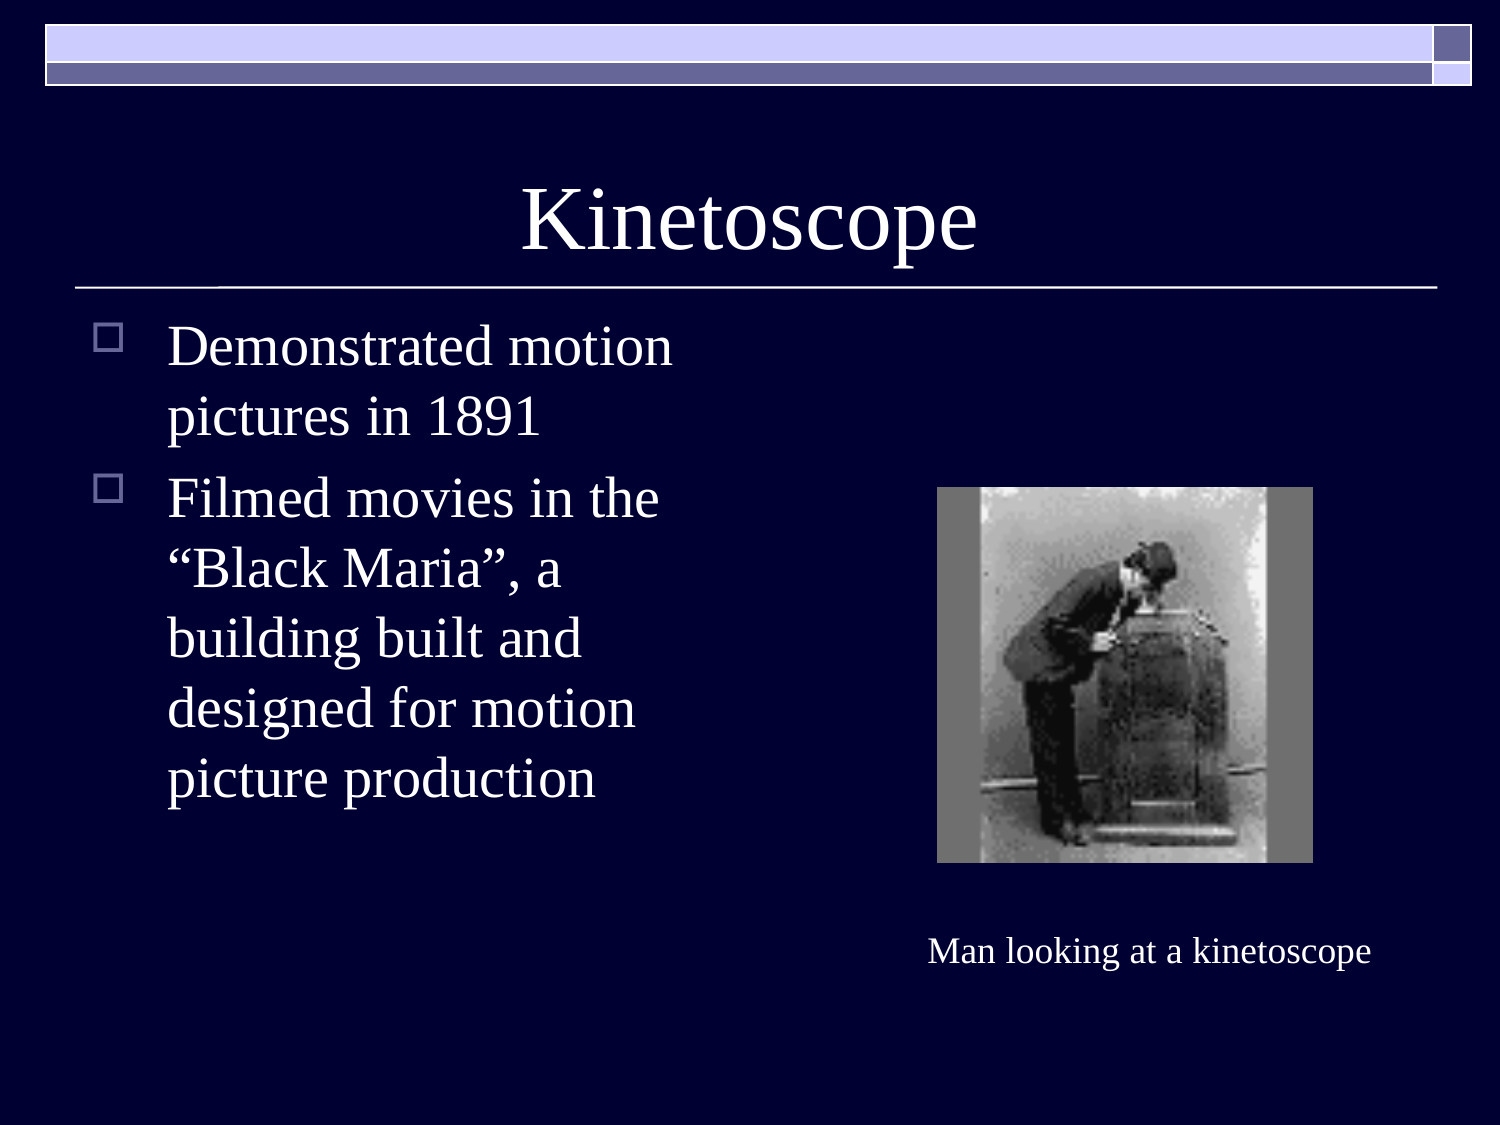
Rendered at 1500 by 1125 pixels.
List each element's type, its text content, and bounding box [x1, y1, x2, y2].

title Kinetoscope [74, 87, 1426, 276]
text_box Man looking at a kinetoscope [912, 918, 1425, 979]
list Demonstrated motion pictures in 1891 Filmed movies in the “Black Maria”, a building built and designed for motion picture production [74, 299, 738, 1006]
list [937, 487, 1313, 863]
